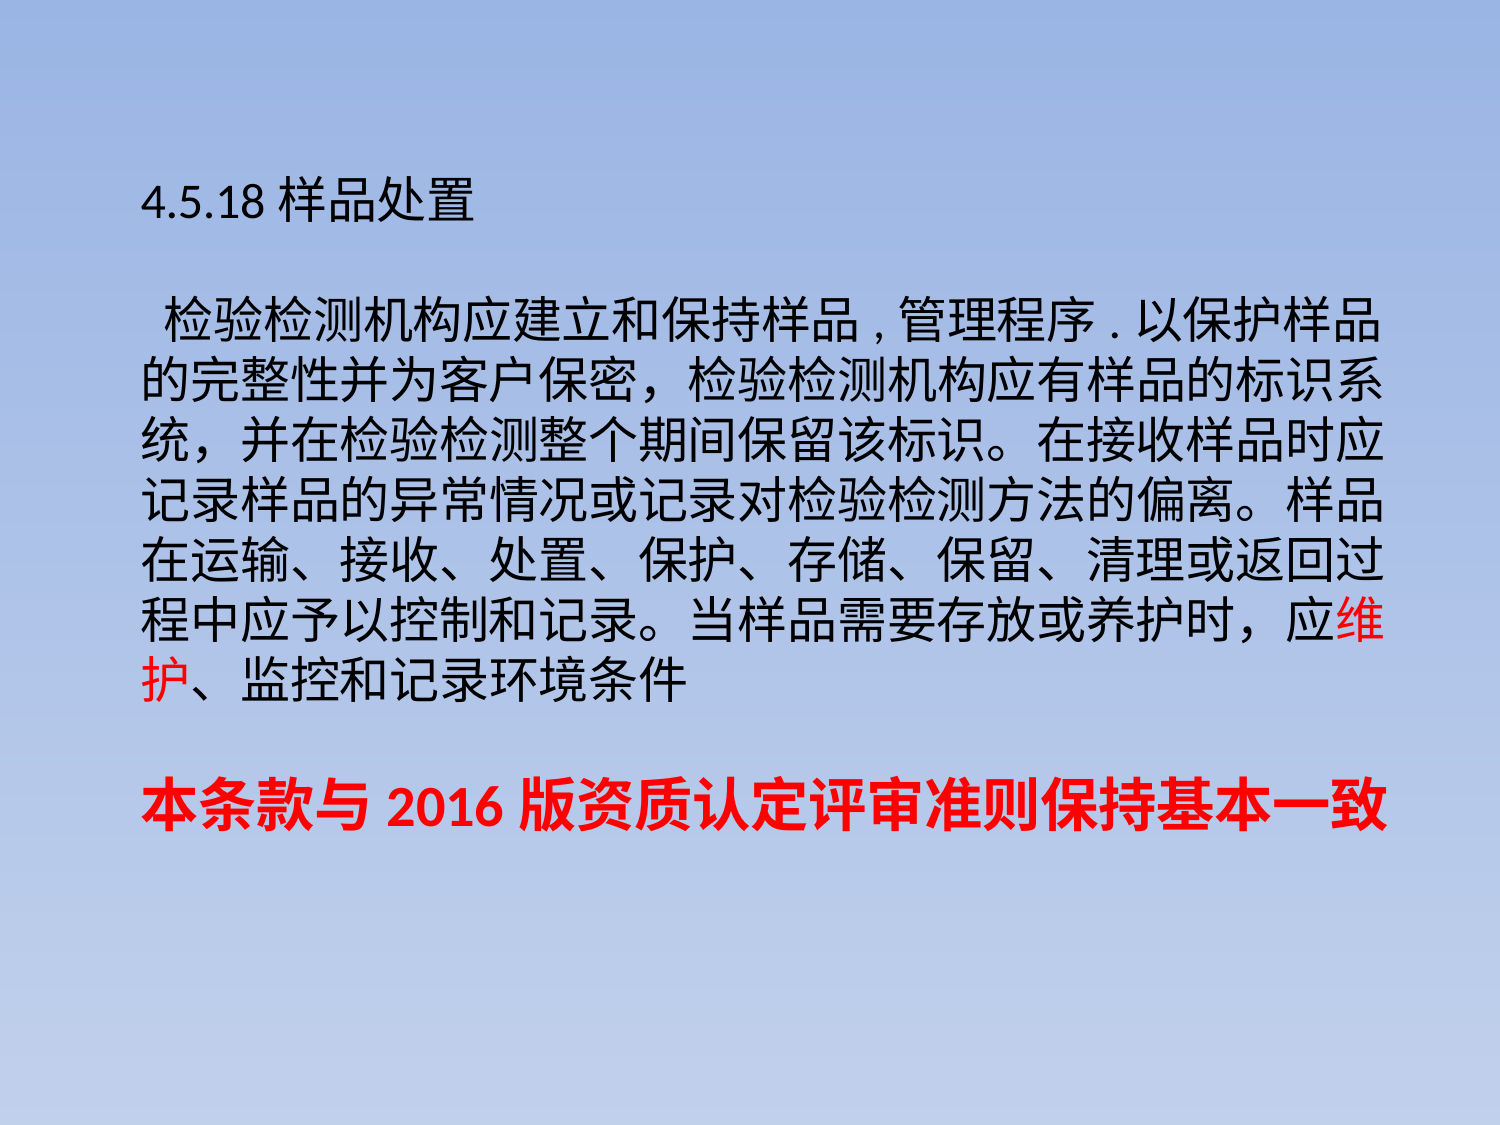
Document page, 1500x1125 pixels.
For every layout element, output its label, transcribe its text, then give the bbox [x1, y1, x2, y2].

text_box 4.5.18样品处置 检验检测机构应建立和保持样品,管理程序.以保护样品的完整性并为客户保密，检验检测机构应有样品的标识系统，并在检验检测整个期间保留该标识。在接收样品时应记录样品的异常情况或记录对检验检测方法的偏离。样品在运输、接收、处置、保护、存储、保留、清理或返回过程中应予以控制和记录。当样品需要存放或养护时，应维护、监控和记录环境条件 本条款与2016版资质认定评审准则保持基本一致 [123, 161, 1435, 951]
